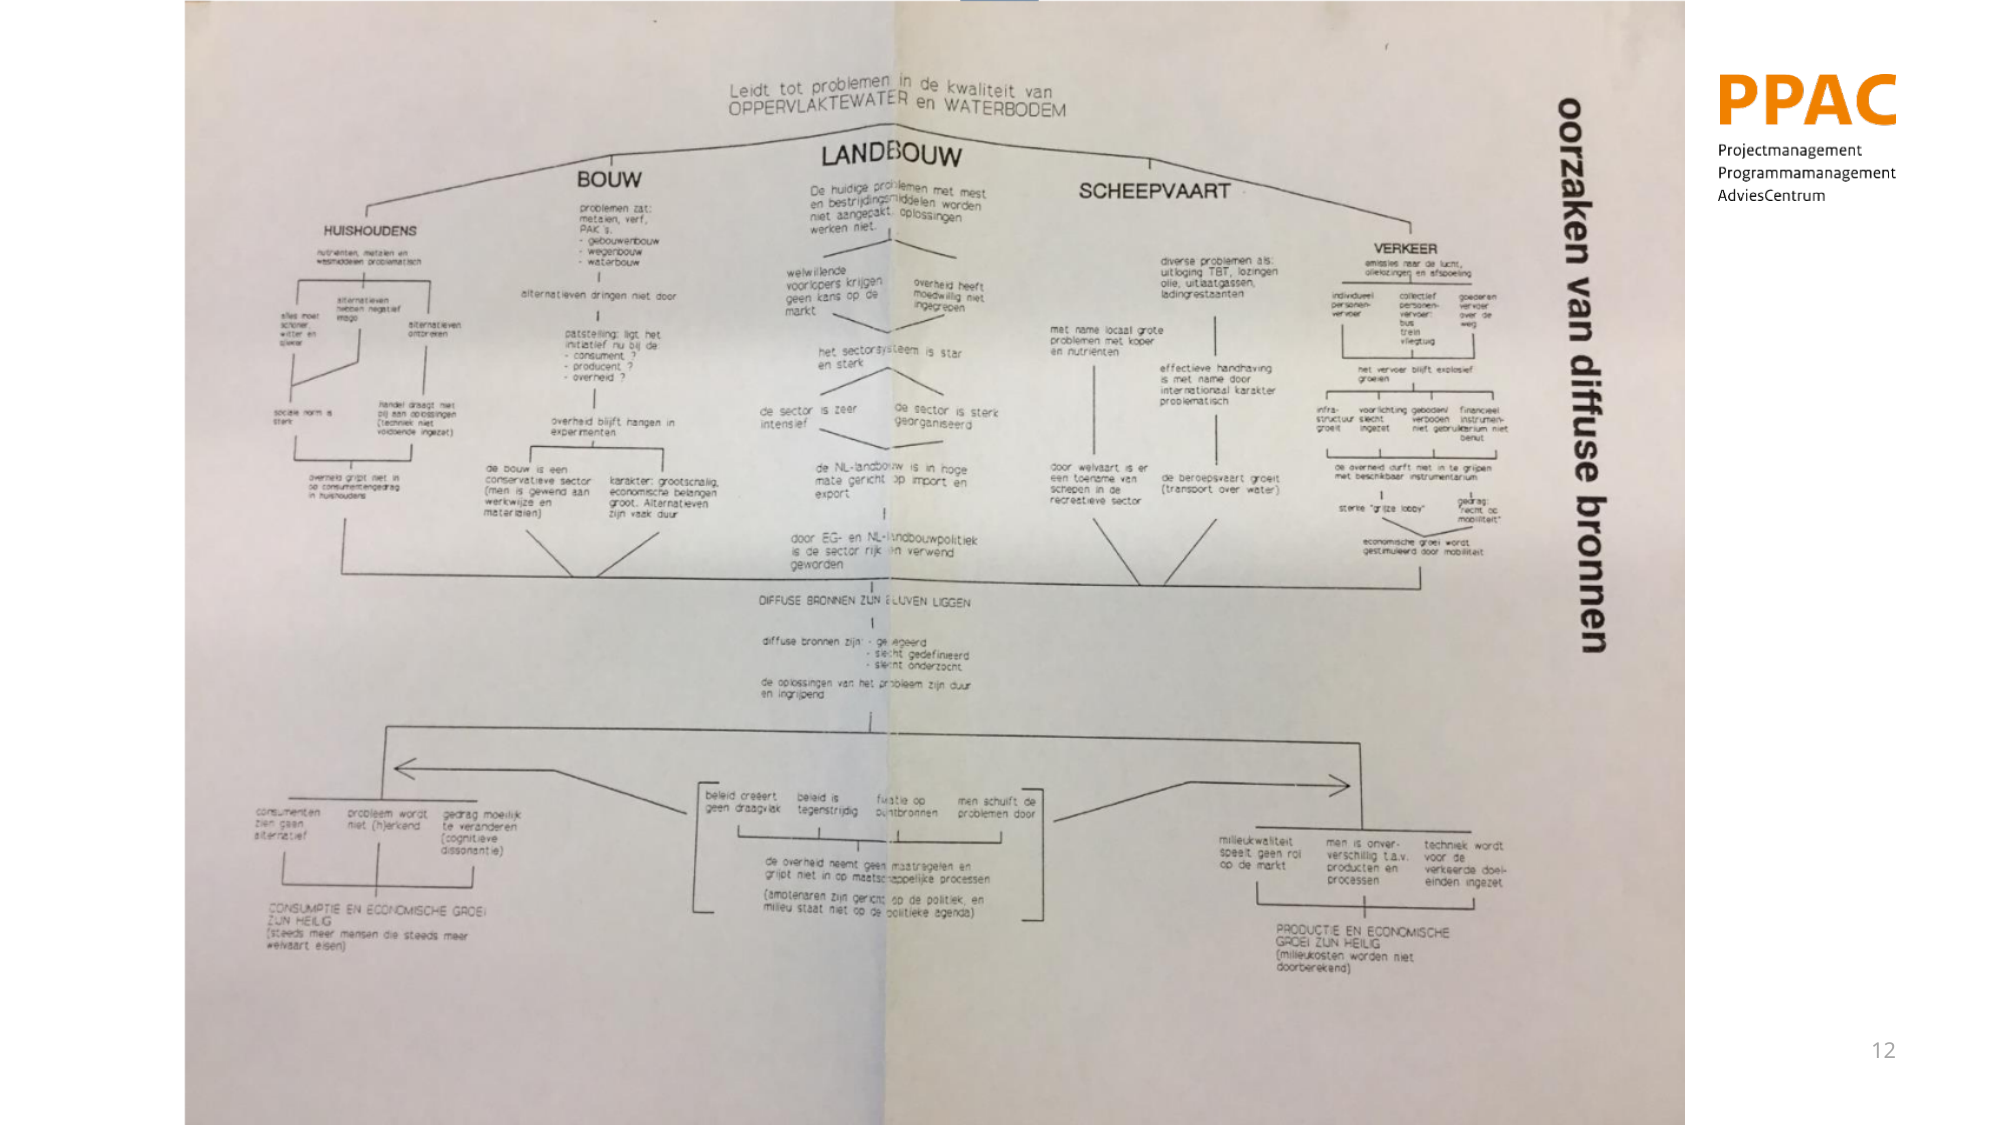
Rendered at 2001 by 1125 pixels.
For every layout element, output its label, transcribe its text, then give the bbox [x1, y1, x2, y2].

picture [183, 0, 1684, 1125]
picture [1718, 74, 1896, 201]
slide_number 12 [1685, 1020, 1897, 1074]
